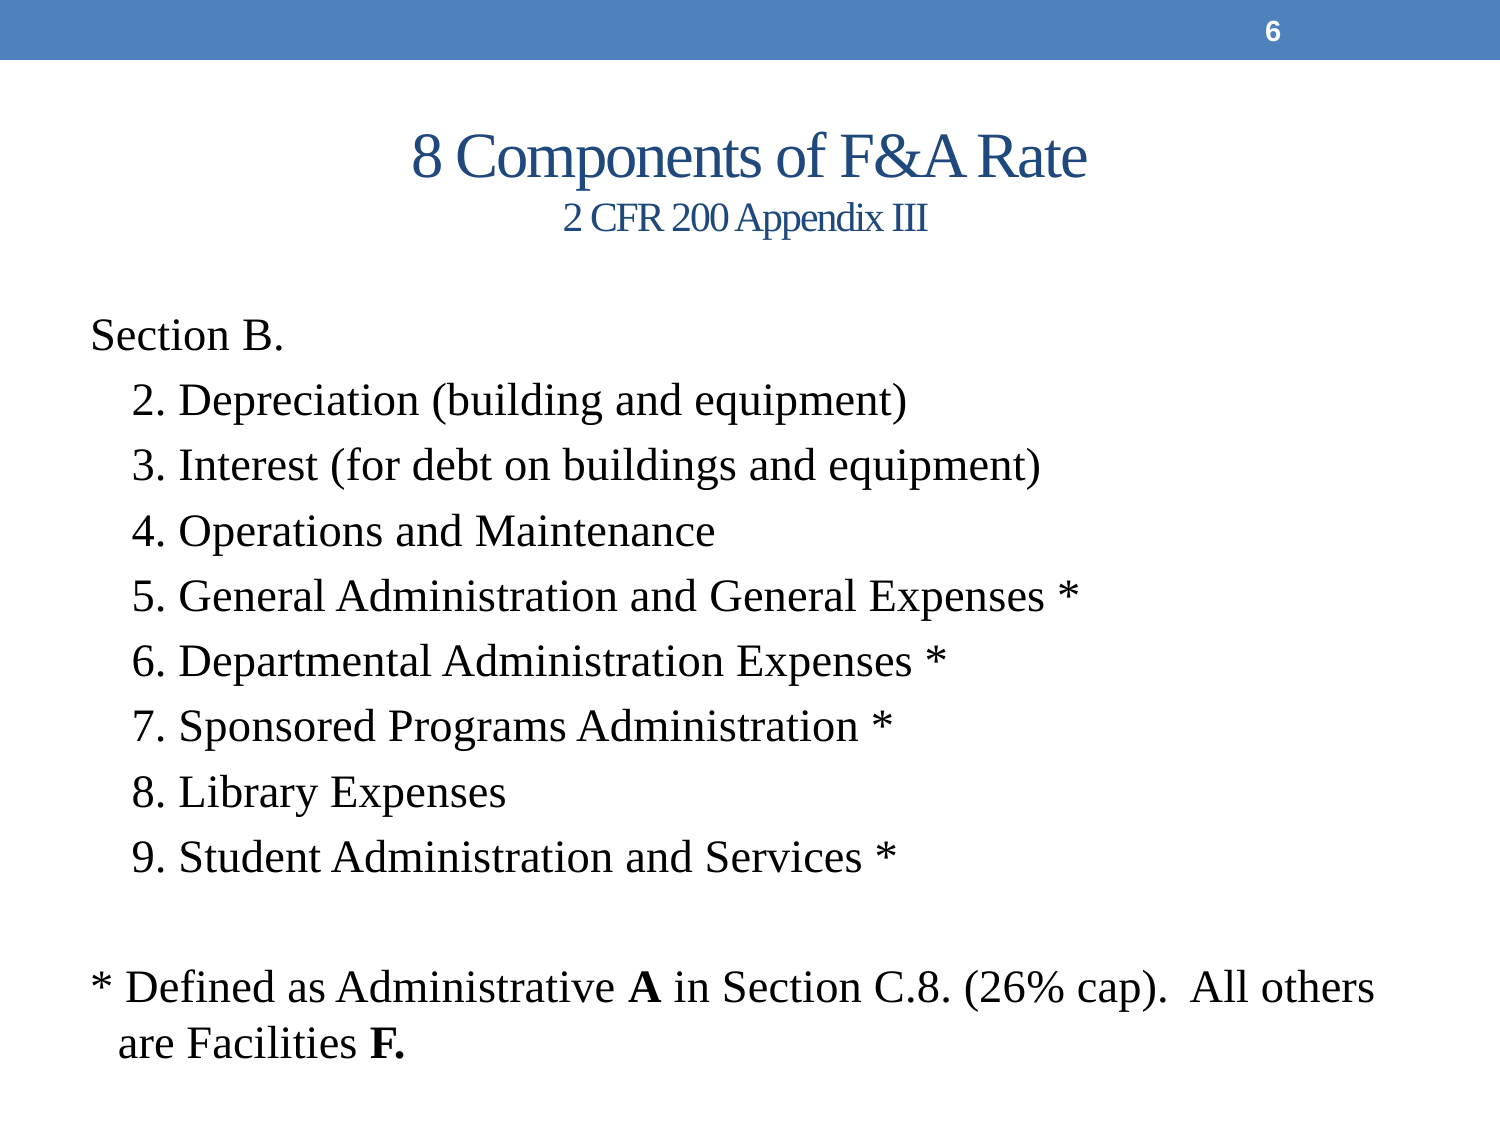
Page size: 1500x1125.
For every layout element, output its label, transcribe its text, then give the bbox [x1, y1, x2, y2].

list Section B. 2. Depreciation (building and equipment) 3. Interest (for debt on buildings and equipment) 4. Operations and Maintenance 5. General Administration and General Expenses * 6. Departmental Administration Expenses * 7. Sponsored Programs Administration * 8. Library Expenses 9. Student Administration and Services * * Defined as Administrative A in Section C.8. (26% cap). All others are Facilities F. [75, 296, 1425, 1076]
slide_number 6 [1250, 3, 1425, 57]
title 8 Components of F&A Rate 2 CFR 200 Appendix III [75, 95, 1425, 258]
